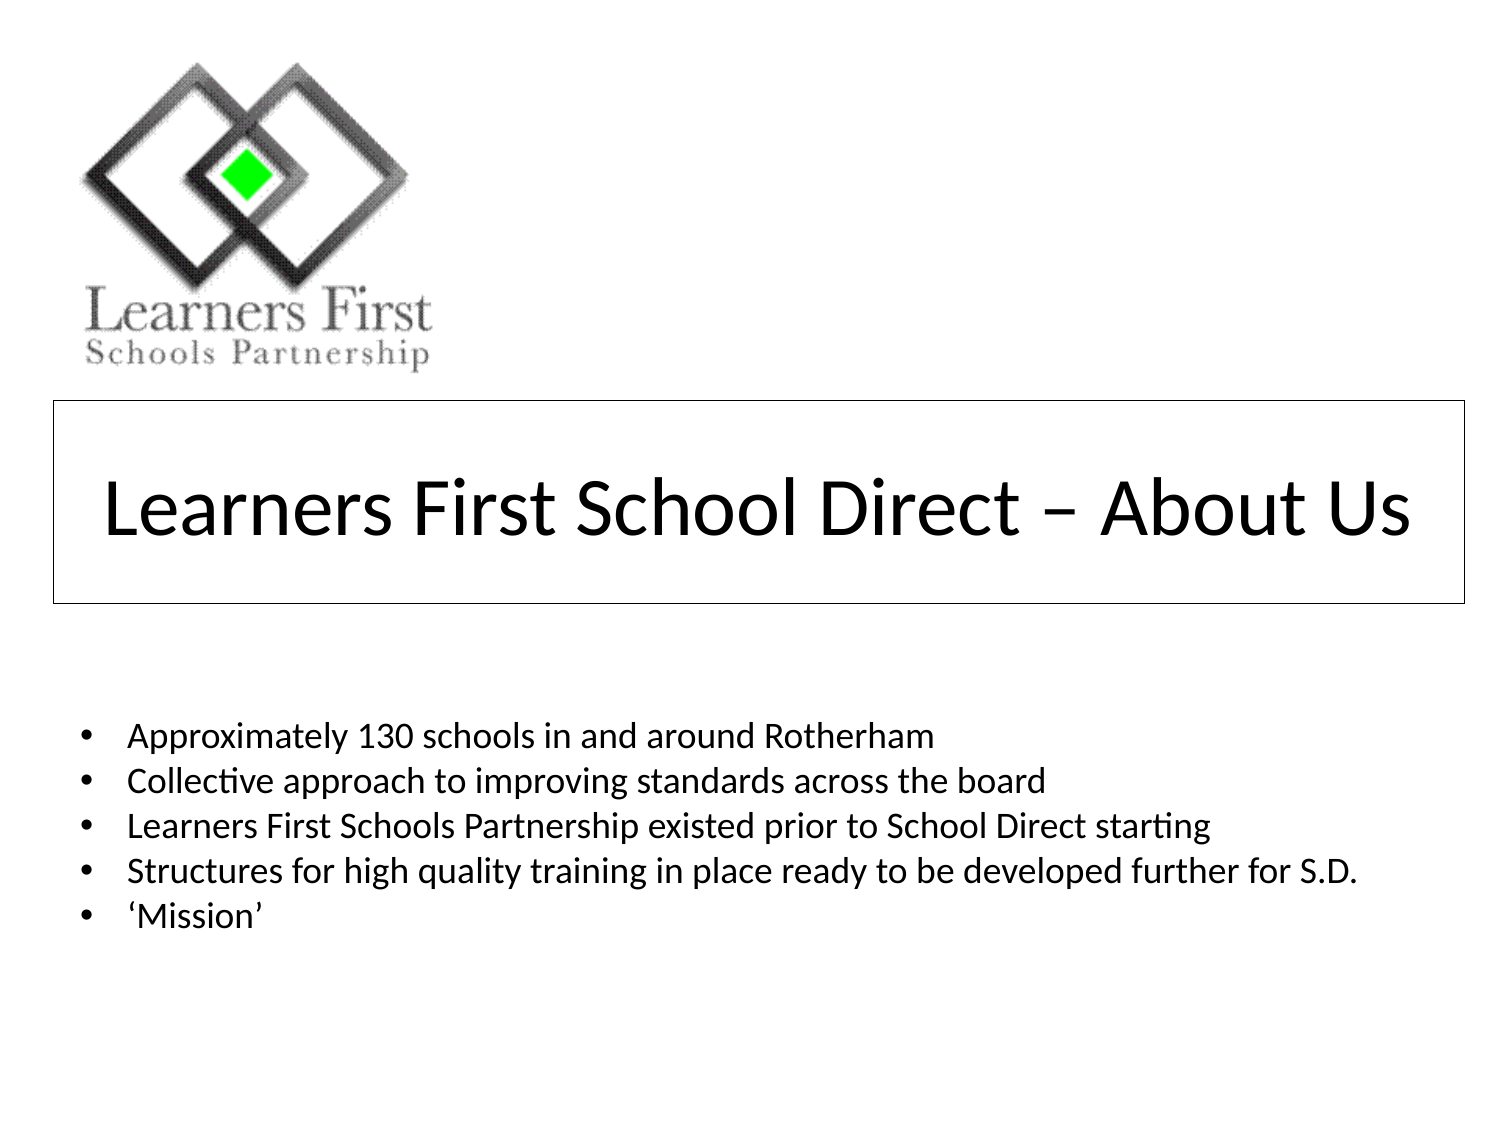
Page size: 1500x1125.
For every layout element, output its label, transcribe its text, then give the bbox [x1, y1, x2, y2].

picture [2, 2, 515, 475]
text_box Approximately 130 schools in and around Rotherham Collective approach to improving standards across the board Learners First Schools Partnership existed prior to School Direct starting Structures for high quality training in place ready to be developed further for S.D. ‘Mission’ [65, 704, 1413, 944]
title Learners First School Direct – About Us [53, 400, 1465, 604]
